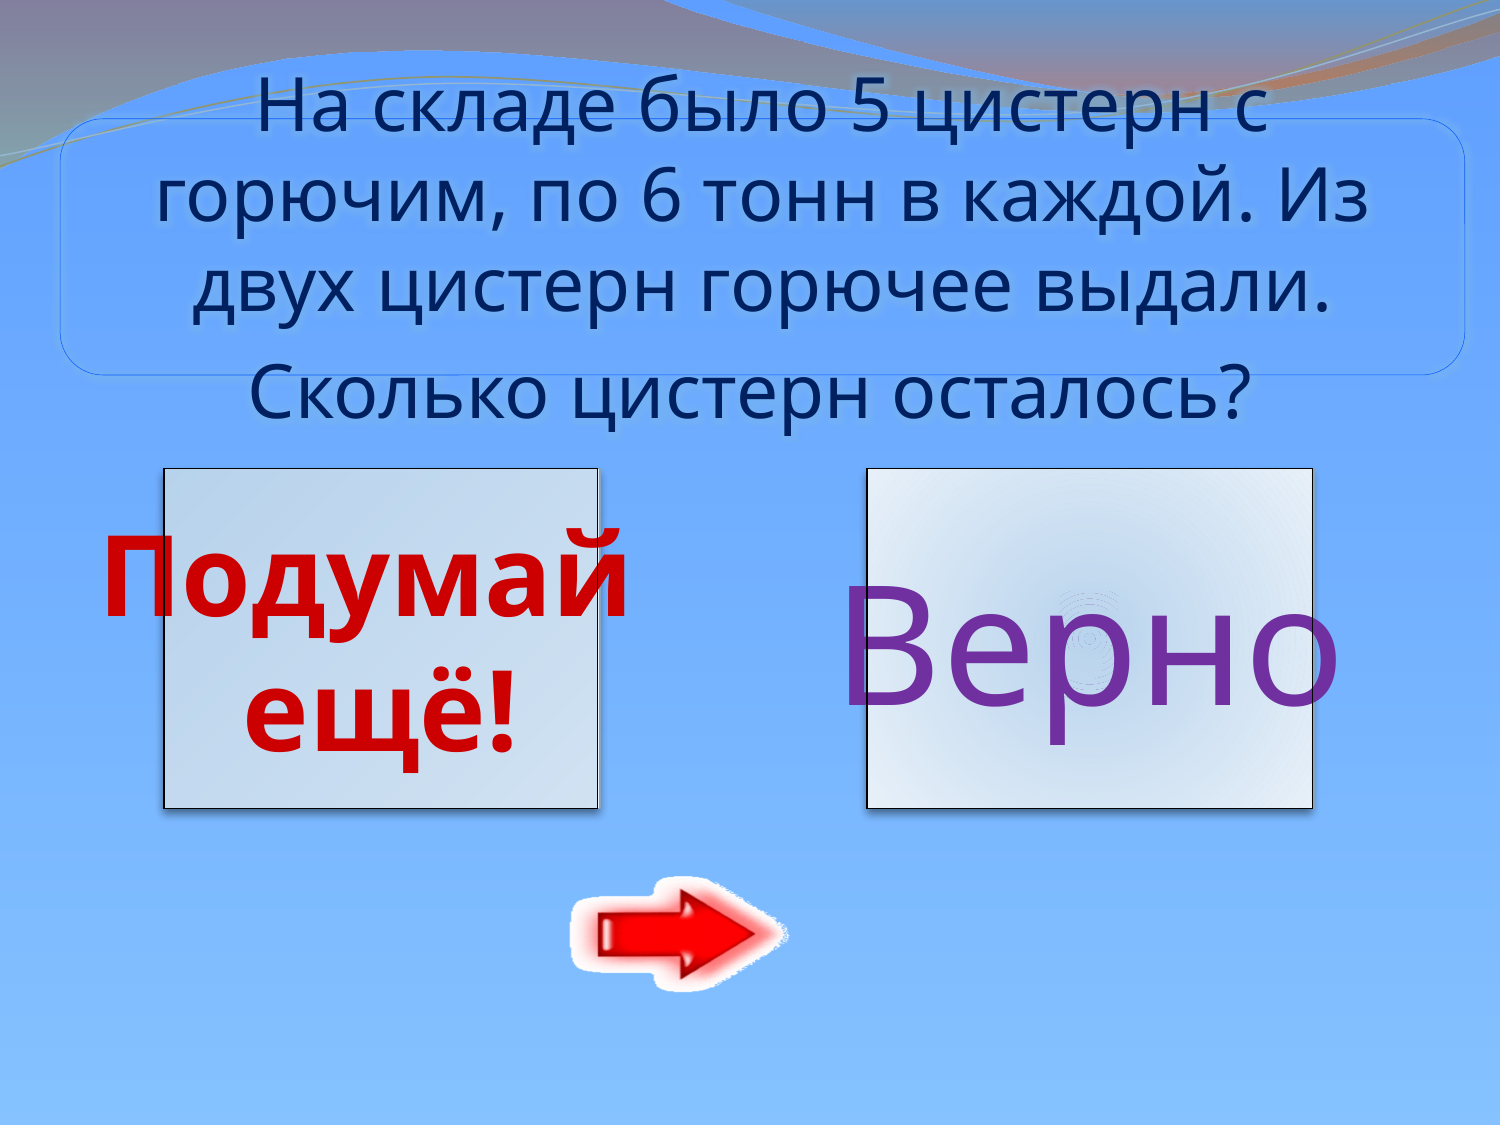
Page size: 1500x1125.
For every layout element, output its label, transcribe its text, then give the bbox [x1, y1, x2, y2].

picture [516, 765, 847, 1098]
text_box На складе было 5 цистерн с горючим, по 6 тонн в каждой. Из двух цистерн горючее выдали. Сколько цистерн осталось? [56, 115, 1468, 379]
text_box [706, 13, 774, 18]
text_box [867, 468, 1313, 809]
text_box [163, 468, 598, 809]
